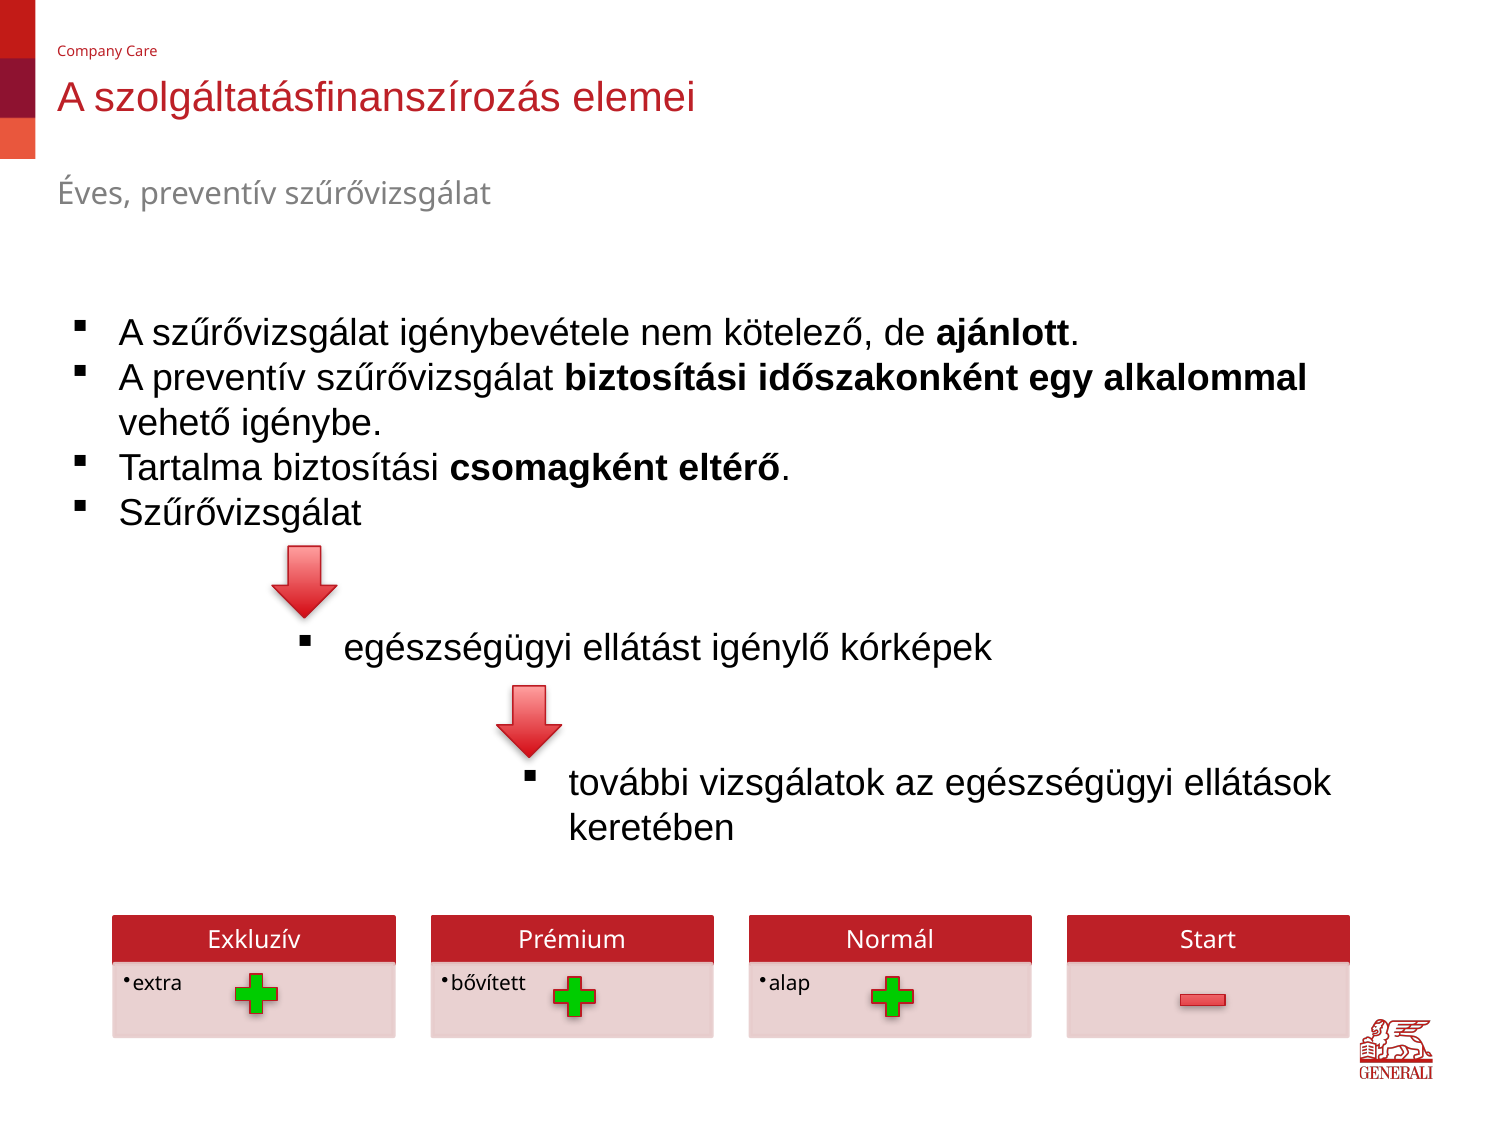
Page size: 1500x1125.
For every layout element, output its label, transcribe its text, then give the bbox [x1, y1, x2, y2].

text_box [495, 685, 563, 758]
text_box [113, 911, 1349, 1042]
title A szolgáltatásfinanszírozás elemei [56, 74, 1433, 166]
subtitle Éves, preventív szűrővizsgálat [56, 175, 1433, 251]
text_box A szűrővizsgálat igénybevétele nem kötelező, de ajánlott. A preventív szűrővizsgálat biztosítási időszakonként egy alkalommal vehető igénybe. Tartalma biztosítási csomagként eltérő. Szűrővizsgálat egészségügyi ellátást igénylő kórképek további vizsgálatok az egészségügyi ellátások keretében [56, 300, 1433, 991]
text_box [271, 545, 338, 619]
list Company Care [56, 44, 422, 64]
